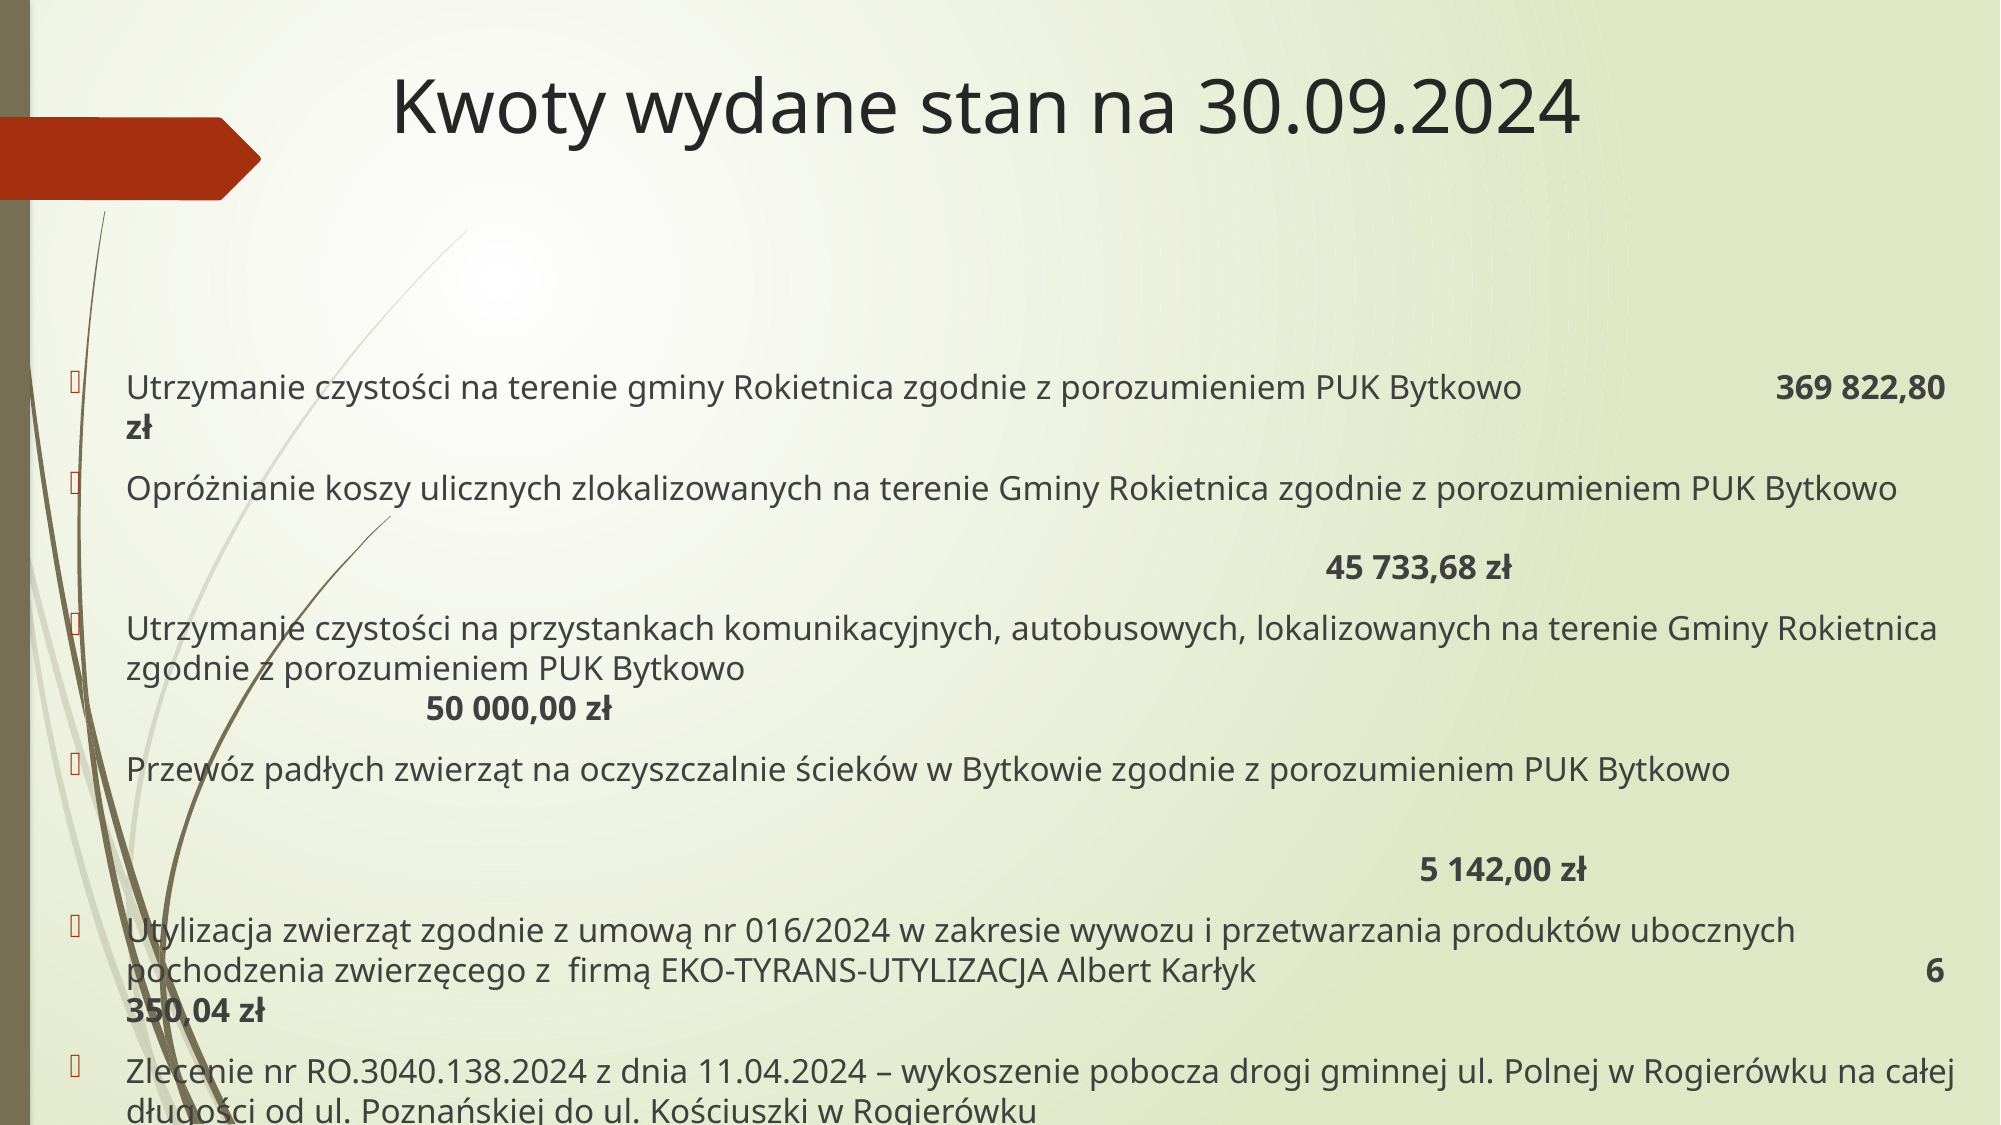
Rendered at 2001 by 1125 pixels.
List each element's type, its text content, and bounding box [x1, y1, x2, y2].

title Kwoty wydane stan na 30.09.2024 [90, 51, 1883, 171]
list Utrzymanie czystości na terenie gminy Rokietnica zgodnie z porozumieniem PUK Bytkowo 369 822,80 zł Opróżnianie koszy ulicznych zlokalizowanych na terenie Gminy Rokietnica zgodnie z porozumieniem PUK Bytkowo 45 733,68 zł Utrzymanie czystości na przystankach komunikacyjnych, autobusowych, lokalizowanych na terenie Gminy Rokietnica zgodnie z porozumieniem PUK Bytkowo 50 000,00 zł Przewóz padłych zwierząt na oczyszczalnie ścieków w Bytkowie zgodnie z porozumieniem PUK Bytkowo 5 142,00 zł Utylizacja zwierząt zgodnie z umową nr 016/2024 w zakresie wywozu i przetwarzania produktów ubocznych pochodzenia zwierzęcego z firmą EKO-TYRANS-UTYLIZACJA Albert Karłyk 6 350,04 zł Zlecenie nr RO.3040.138.2024 z dnia 11.04.2024 – wykoszenie pobocza drogi gminnej ul. Polnej w Rogierówku na całej długości od ul. Poznańskiej do ul. Kościuszki w Rogierówku 450 zł [54, 226, 1988, 1102]
